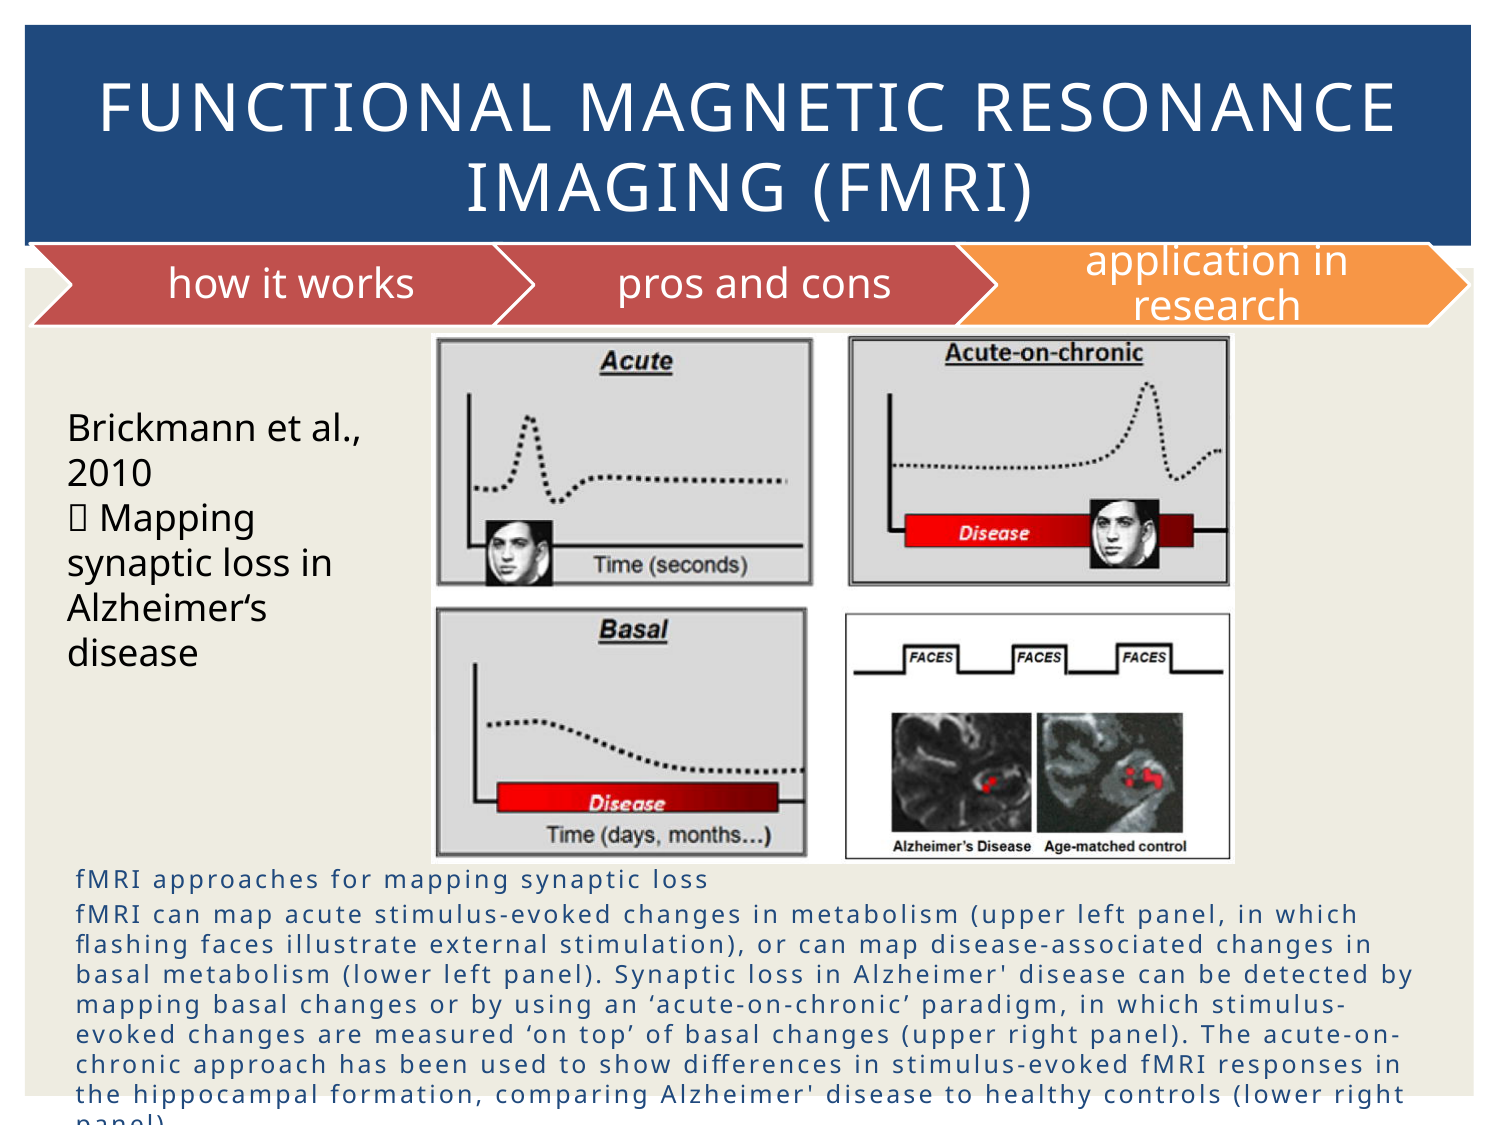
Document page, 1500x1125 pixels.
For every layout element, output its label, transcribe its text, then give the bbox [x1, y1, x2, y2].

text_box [29, 243, 1471, 327]
title Functional Magnetic Resonance Imaging (fMRI) [62, 58, 1438, 232]
text_box Brickmann et al., 2010  Mapping synaptic loss in Alzheimer‘s disease [52, 397, 408, 682]
picture [430, 333, 1235, 865]
list fMRI approaches for mapping synaptic loss fMRI can map acute stimulus-evoked changes in metabolism (upper left panel, in which flashing faces illustrate external stimulation), or can map disease-associated changes in basal metabolism (lower left panel). Synaptic loss in Alzheimer' disease can be detected by mapping basal changes or by using an ‘acute-on-chronic’ paradigm, in which stimulus-evoked changes are measured ‘on top’ of basal changes (upper right panel). The acute-on-chronic approach has been used to show differences in stimulus-evoked fMRI responses in the hippocampal formation, comparing Alzheimer' disease to healthy controls (lower right panel). [53, 856, 1442, 1005]
